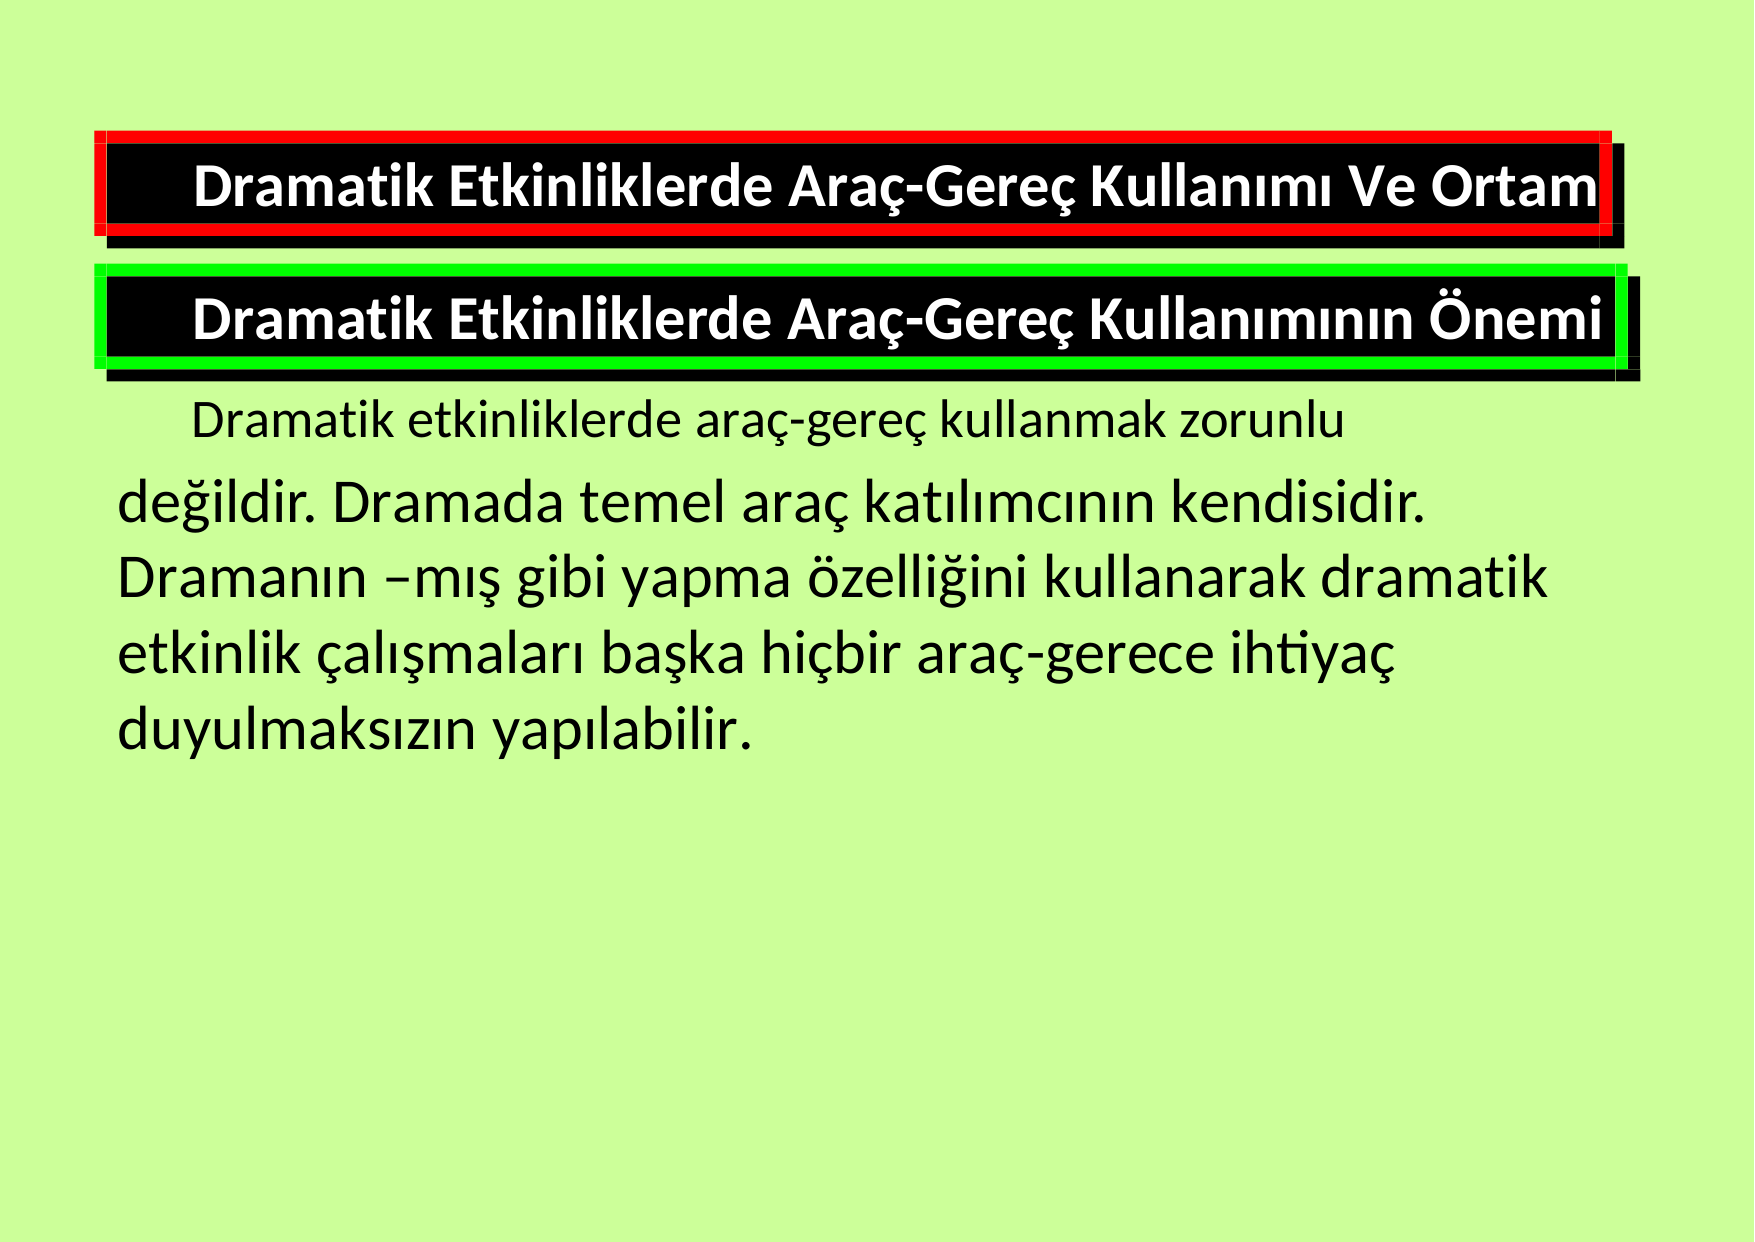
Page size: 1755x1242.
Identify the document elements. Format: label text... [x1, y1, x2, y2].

text_box Dramatik Etkinliklerde Araç-Gereç Kullanımının Önemi [106, 276, 1615, 356]
text_box [1615, 276, 1627, 370]
text_box [106, 356, 1616, 370]
text_box Dramatik Etkinliklerde Araç-Gereç Kullanımı Ve Ortam [106, 143, 1599, 223]
text_box [94, 130, 1613, 143]
text_box [1615, 370, 1641, 382]
text_box [94, 276, 106, 370]
text_box [94, 263, 1628, 276]
text_box [1627, 276, 1641, 370]
text_box [1599, 143, 1612, 237]
text_box [1612, 143, 1625, 237]
text_box [94, 143, 106, 237]
text_box [106, 223, 1600, 237]
text_box [1599, 237, 1625, 249]
text_box [106, 370, 1615, 382]
text_box [106, 237, 1599, 249]
text_box Dramatik etkinliklerde araç-gereç kullanmak zorunlu değildir. Dramada temel araç katılımcının kendisidir. Dramanın –mış gibi yapma özelliğini kullanarak dramatik etkinlik çalışmaları başka hiçbir araç-gerece ihtiyaç duyulmaksızın yapılabilir. [115, 392, 1559, 765]
